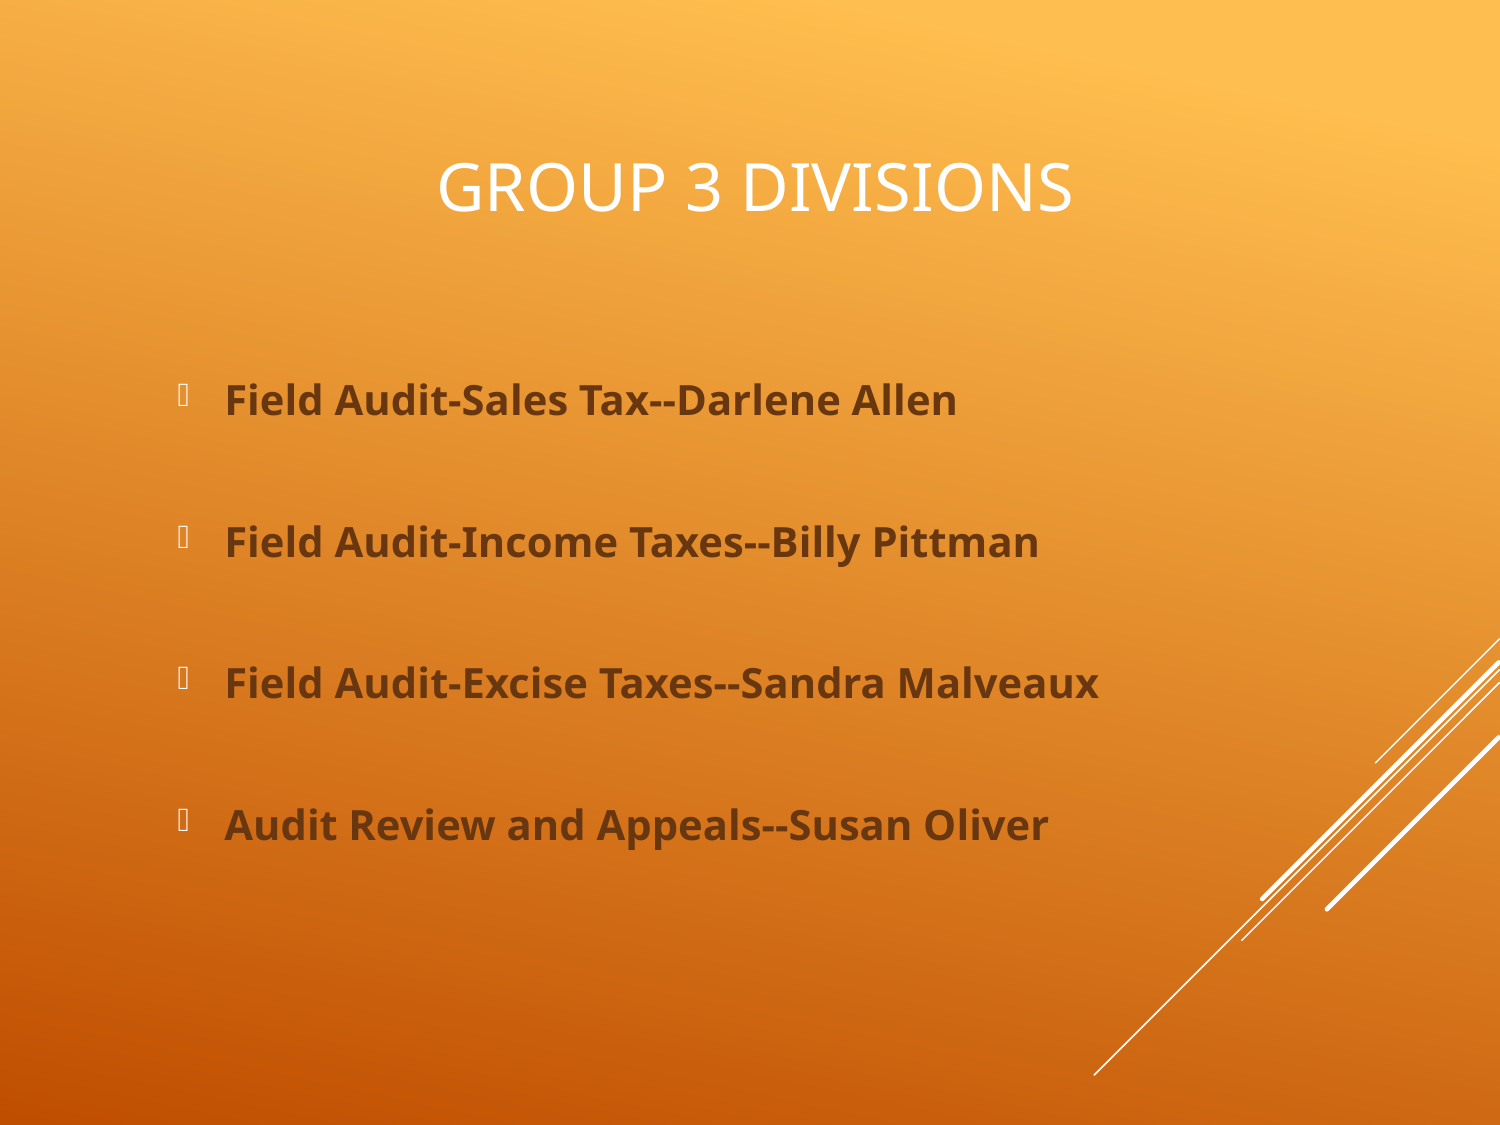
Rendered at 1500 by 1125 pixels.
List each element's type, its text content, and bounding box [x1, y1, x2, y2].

title Group 3 Divisions [187, 137, 1324, 356]
list Field Audit-Sales Tax--Darlene Allen Field Audit-Income Taxes--Billy Pittman Field Audit-Excise Taxes--Sandra Malveaux Audit Review and Appeals--Susan Oliver [162, 287, 1283, 957]
